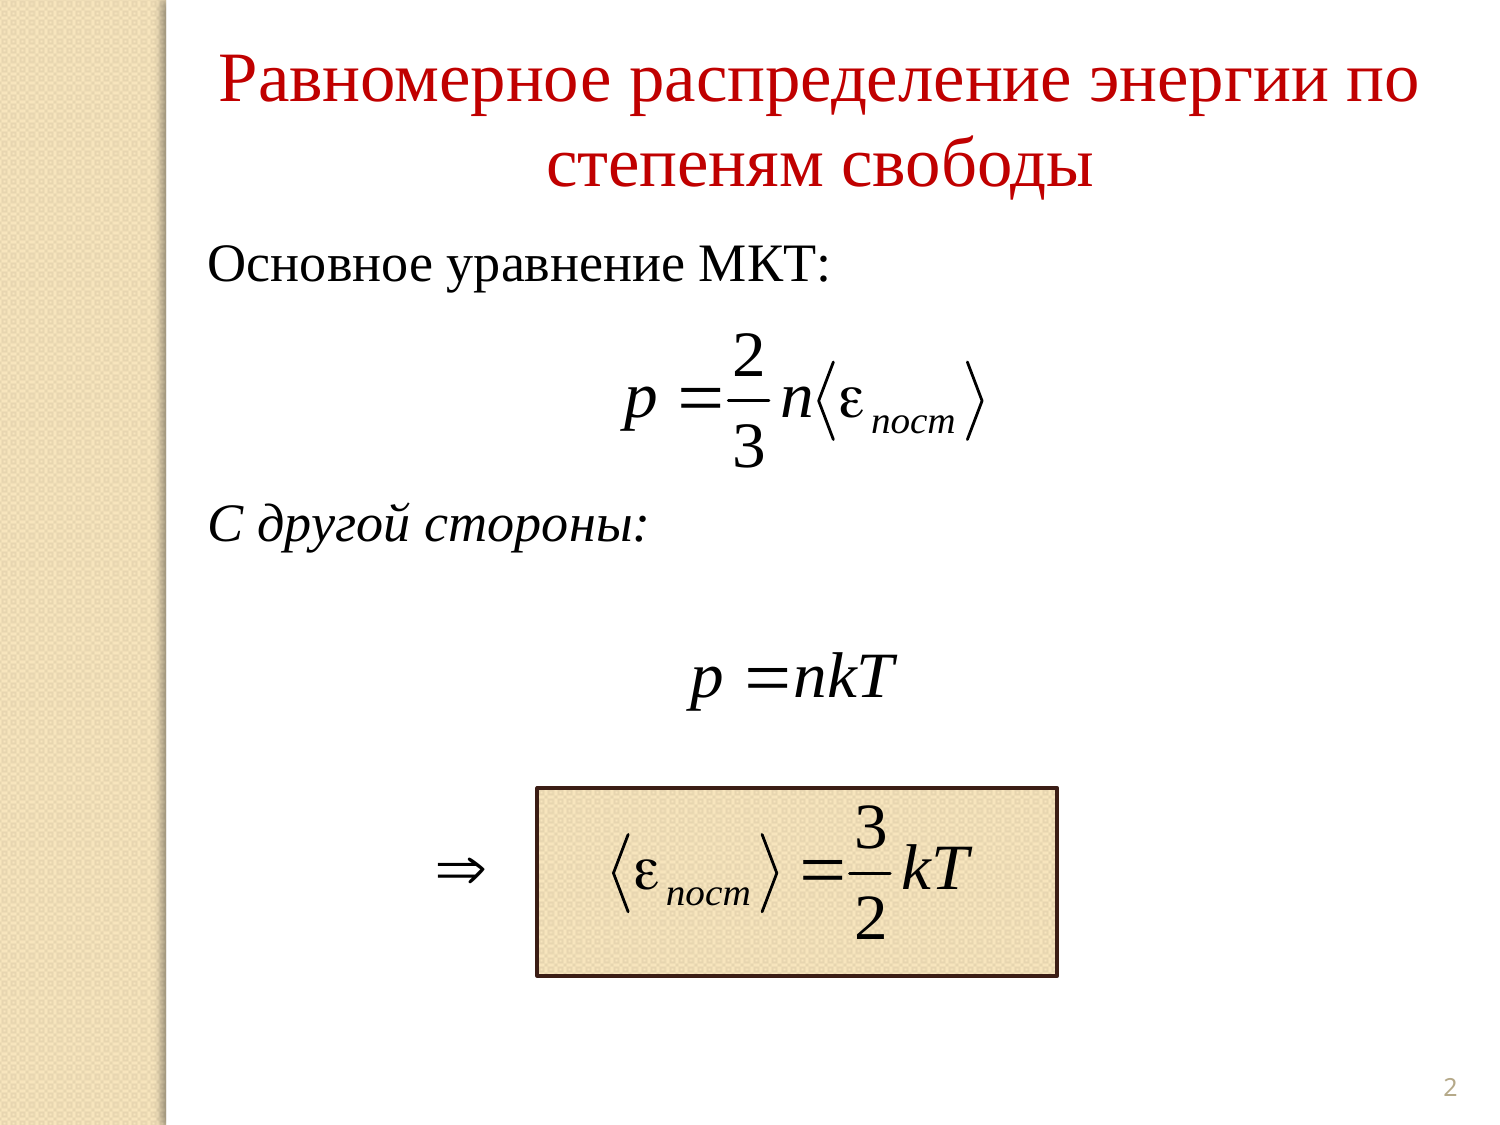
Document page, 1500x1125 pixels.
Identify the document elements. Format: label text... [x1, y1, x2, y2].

text_box Основное уравнение МКТ: С другой стороны: [192, 219, 1447, 820]
text_box Равномерное распределение энергии по степеням свободы [140, 23, 1500, 136]
slide_number 2 [1413, 1034, 1488, 1113]
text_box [426, 786, 987, 955]
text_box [605, 314, 999, 482]
text_box [535, 820, 1059, 978]
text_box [671, 637, 914, 725]
